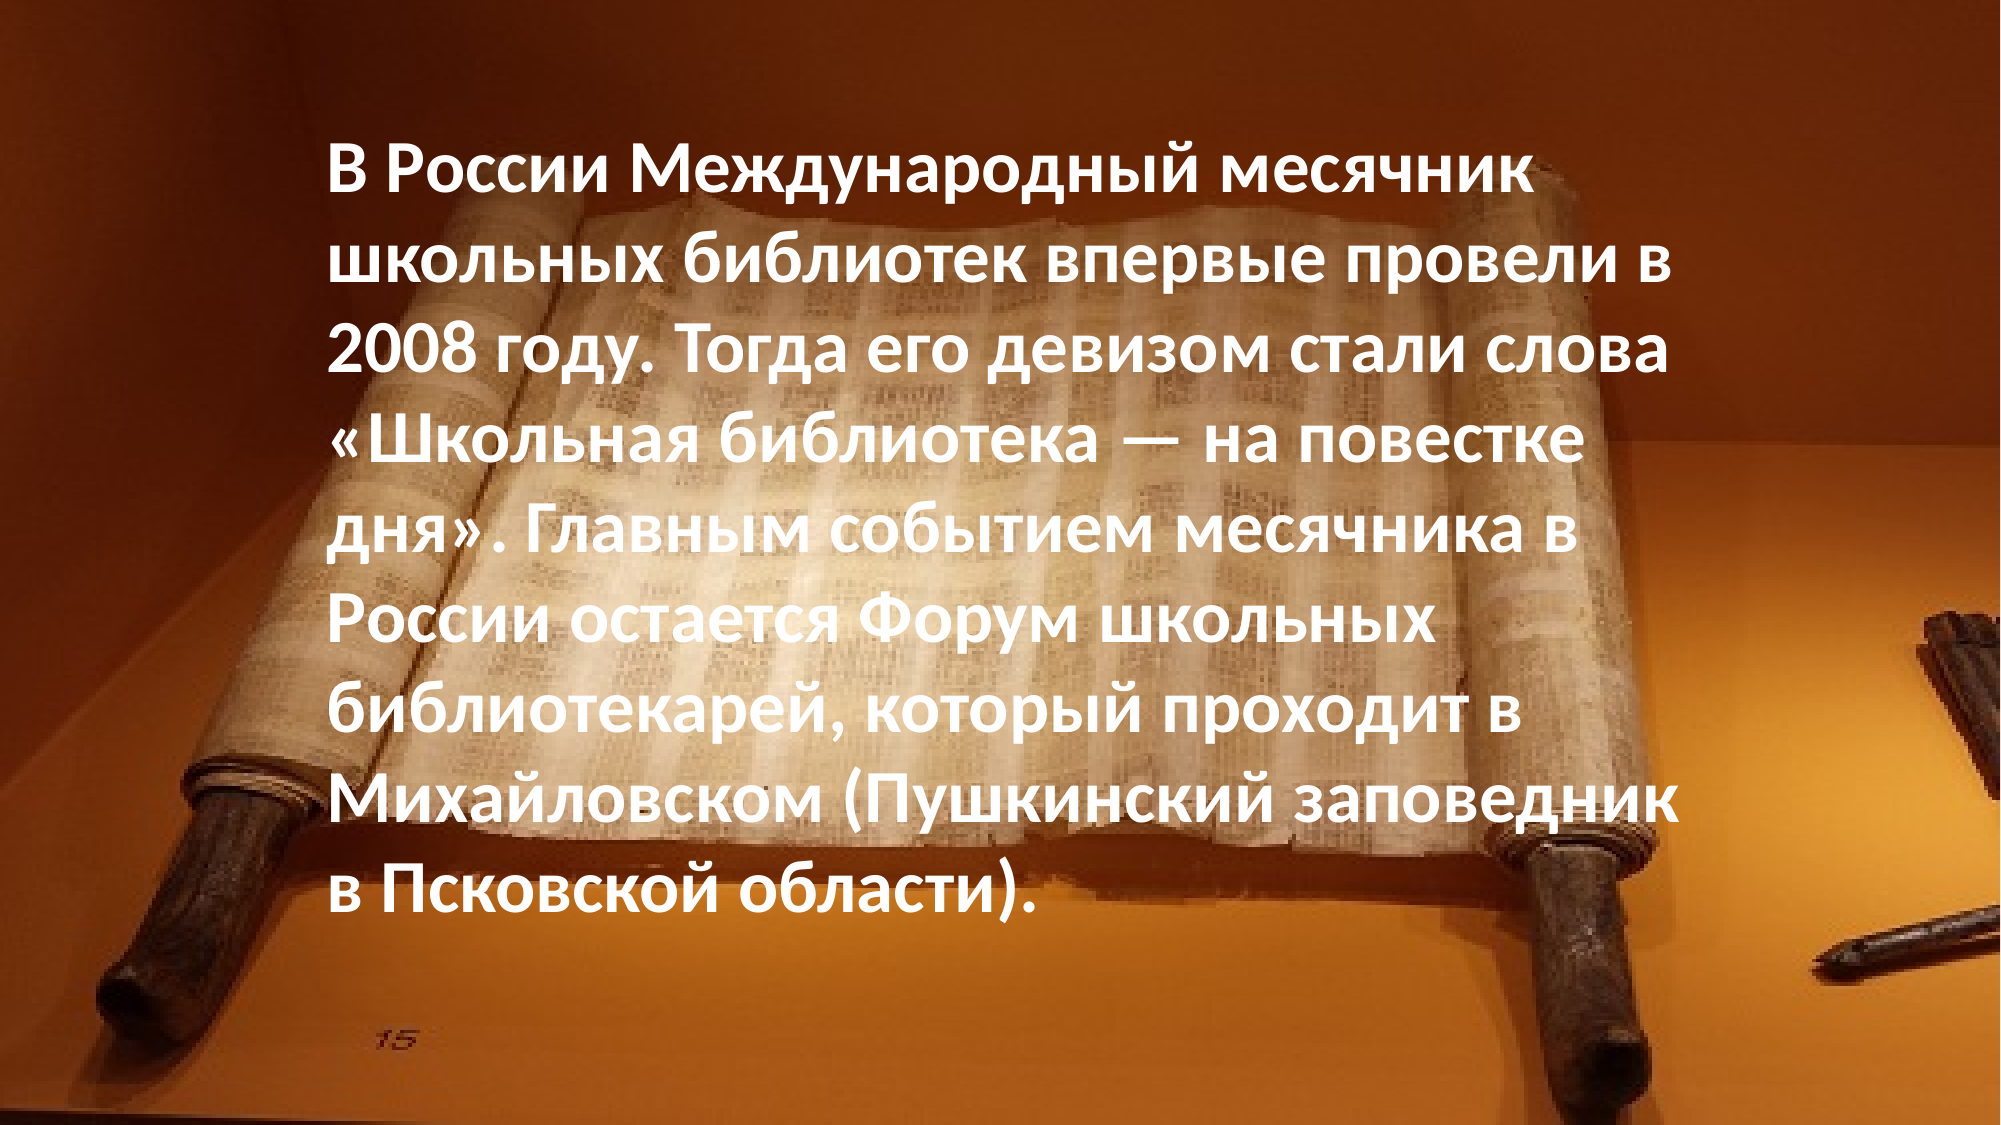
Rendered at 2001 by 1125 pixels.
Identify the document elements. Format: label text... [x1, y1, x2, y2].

text_box В России Международный месячник школьных библиотек впервые провели в 2008 году. Тогда его девизом стали слова «Школьная библиотека — на повестке дня». Главным событием месячника в России остается Форум школьных библиотекарей, который проходит в Михайловском (Пушкинский заповедник в Псковской области). [312, 110, 1719, 936]
picture [0, 0, 2001, 1125]
